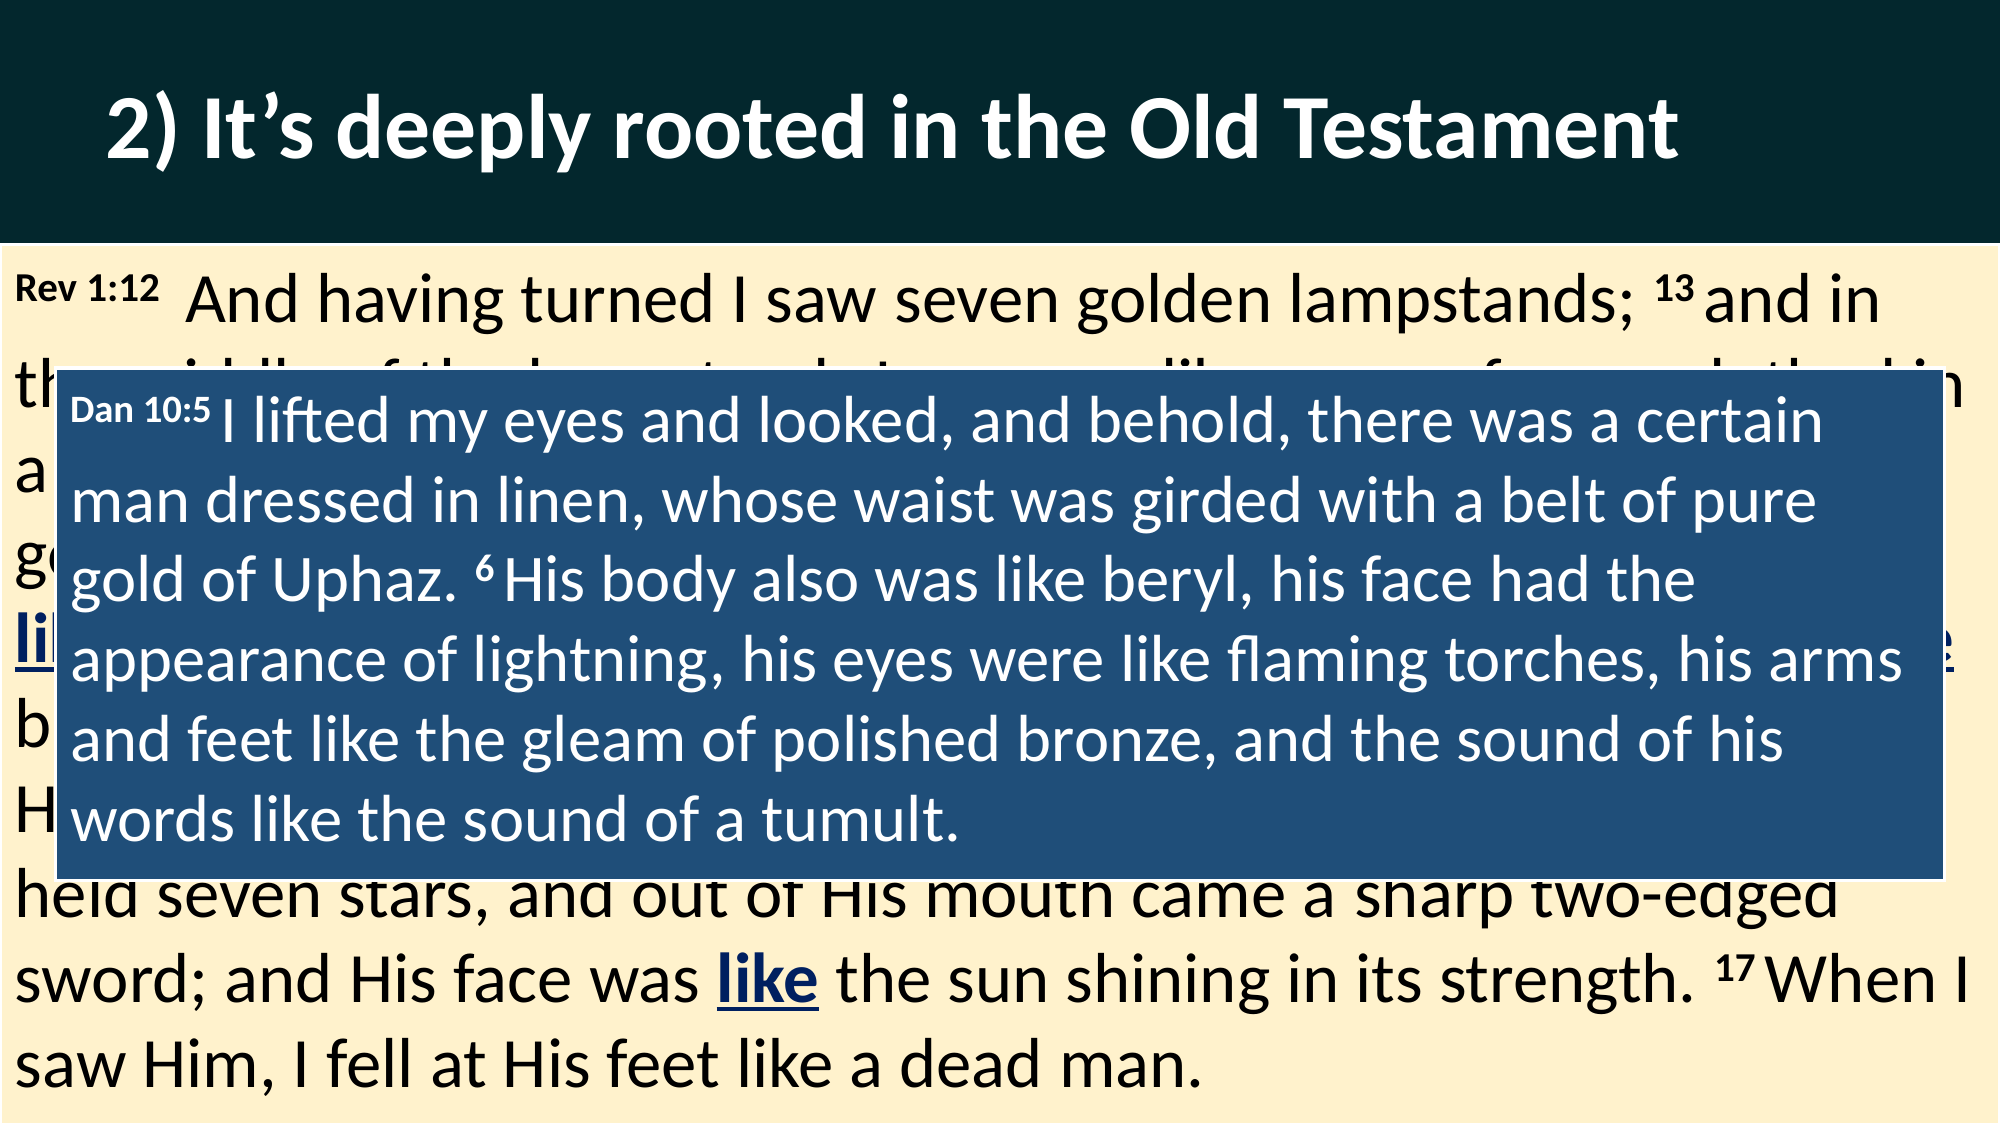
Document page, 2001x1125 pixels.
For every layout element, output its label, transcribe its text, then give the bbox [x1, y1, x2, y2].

text_box Dan 10:5 I lifted my eyes and looked, and behold, there was a certain man dressed in linen, whose waist was girded with a belt of pure gold of Uphaz. 6 His body also was like beryl, his face had the appearance of lightning, his eyes were like flaming torches, his arms and feet like the gleam of polished bronze, and the sound of his words like the sound of a tumult. [54, 367, 1946, 881]
text_box 2) It’s deeply rooted in the Old Testament [90, 59, 1910, 185]
text_box Rev 1:12 And having turned I saw seven golden lampstands; 13 and in the middle of the lampstands I saw one like a son of man, clothed in a robe reaching to the feet, and girded across His chest with a golden sash. 14 His head and His hair were white like white wool, like snow; and His eyes were like a flame of fire. 15 His feet were like burnished bronze, when it has been made to glow in a furnace, and His voice was like the sound of many waters. 16 In His right hand He held seven stars, and out of His mouth came a sharp two-edged sword; and His face was like the sun shining in its strength. 17 When I saw Him, I fell at His feet like a dead man. [0, 244, 2000, 1125]
